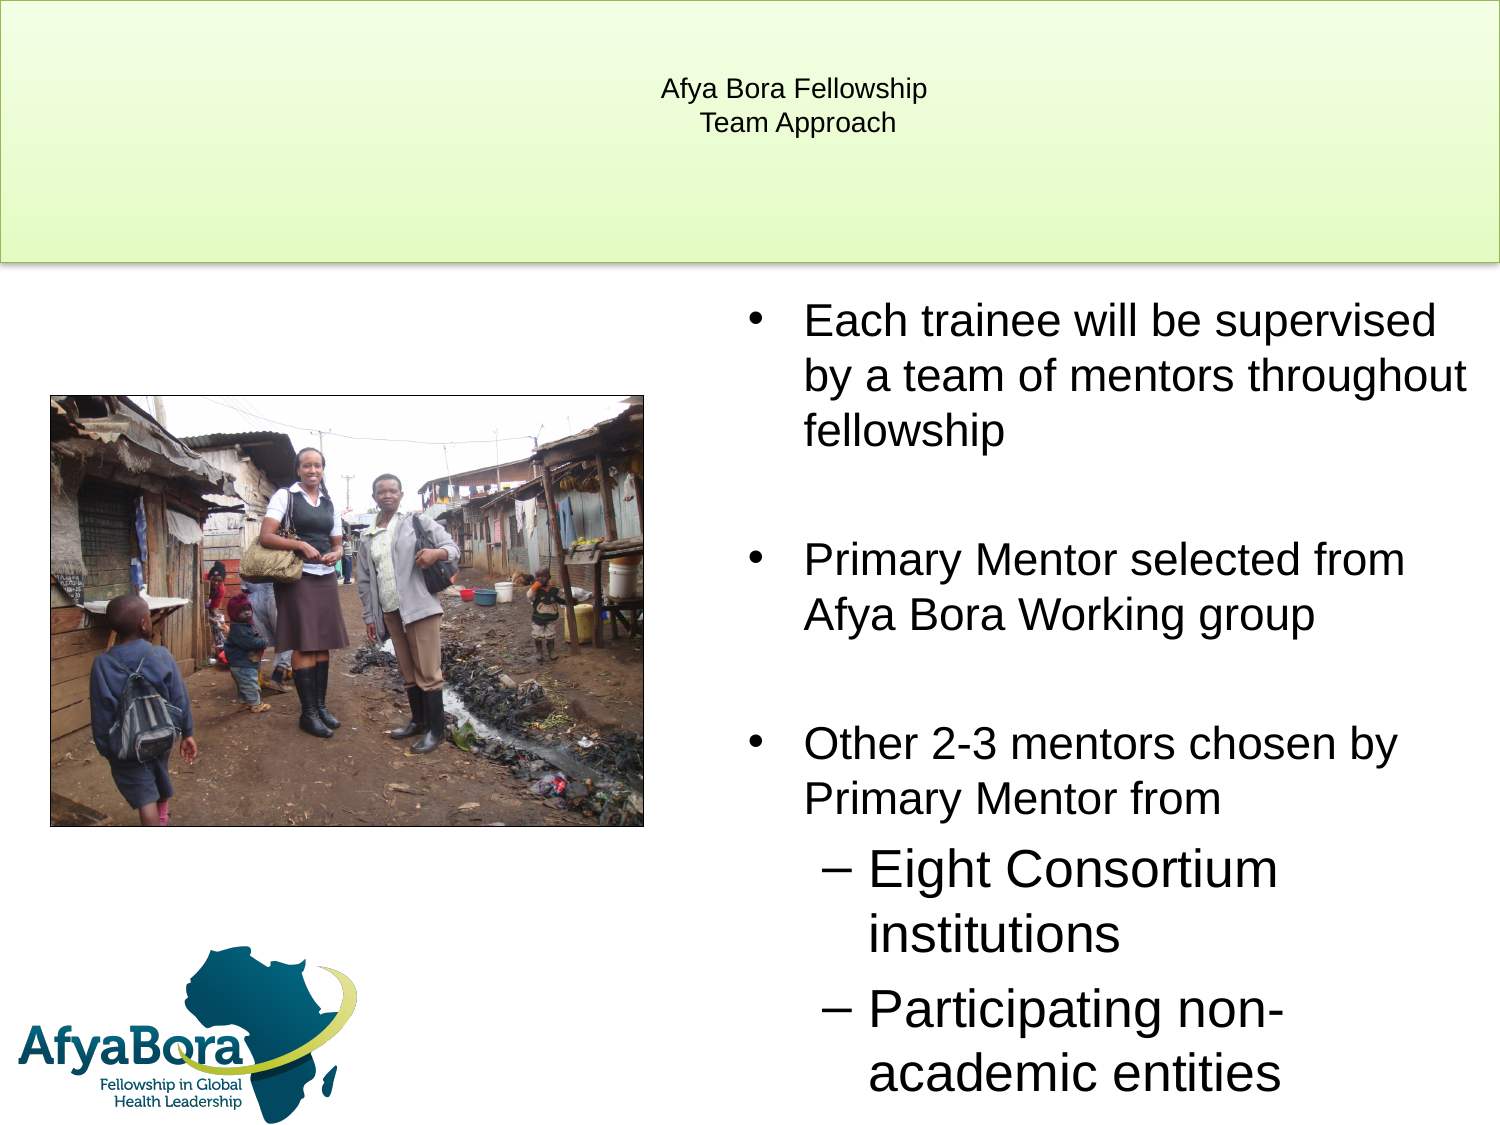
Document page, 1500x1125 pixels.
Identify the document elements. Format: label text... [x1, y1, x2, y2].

picture [51, 395, 644, 826]
title Afya Bora Fellowship Team Approach [162, 62, 1427, 146]
picture [17, 944, 358, 1125]
list Each trainee will be supervised by a team of mentors throughout fellowship Primary Mentor selected from Afya Bora Working group Other 2-3 mentors chosen by Primary Mentor from Eight Consortium institutions Participating non-academic entities [732, 282, 1500, 1113]
